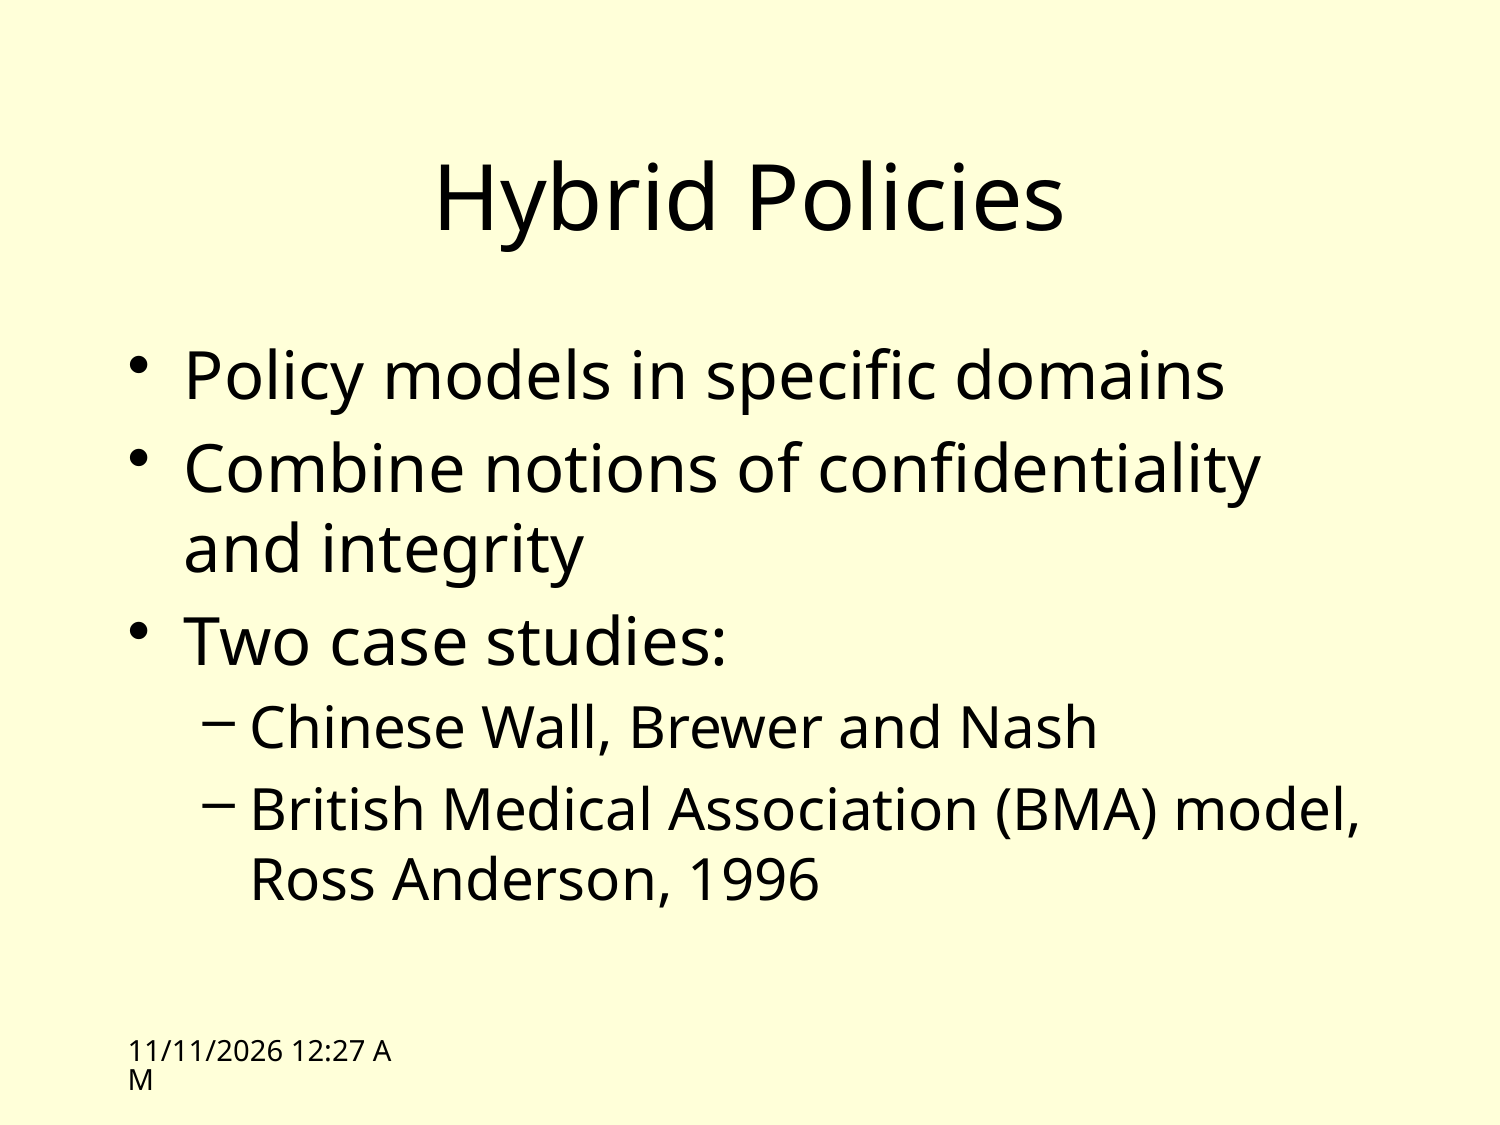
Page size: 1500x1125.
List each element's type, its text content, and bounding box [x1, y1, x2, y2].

list Policy models in specific domains Combine notions of confidentiality and integrity Two case studies: Chinese Wall, Brewer and Nash British Medical Association (BMA) model, Ross Anderson, 1996 [112, 324, 1388, 1001]
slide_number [112, 1024, 426, 1101]
title Hybrid Policies [112, 99, 1388, 288]
